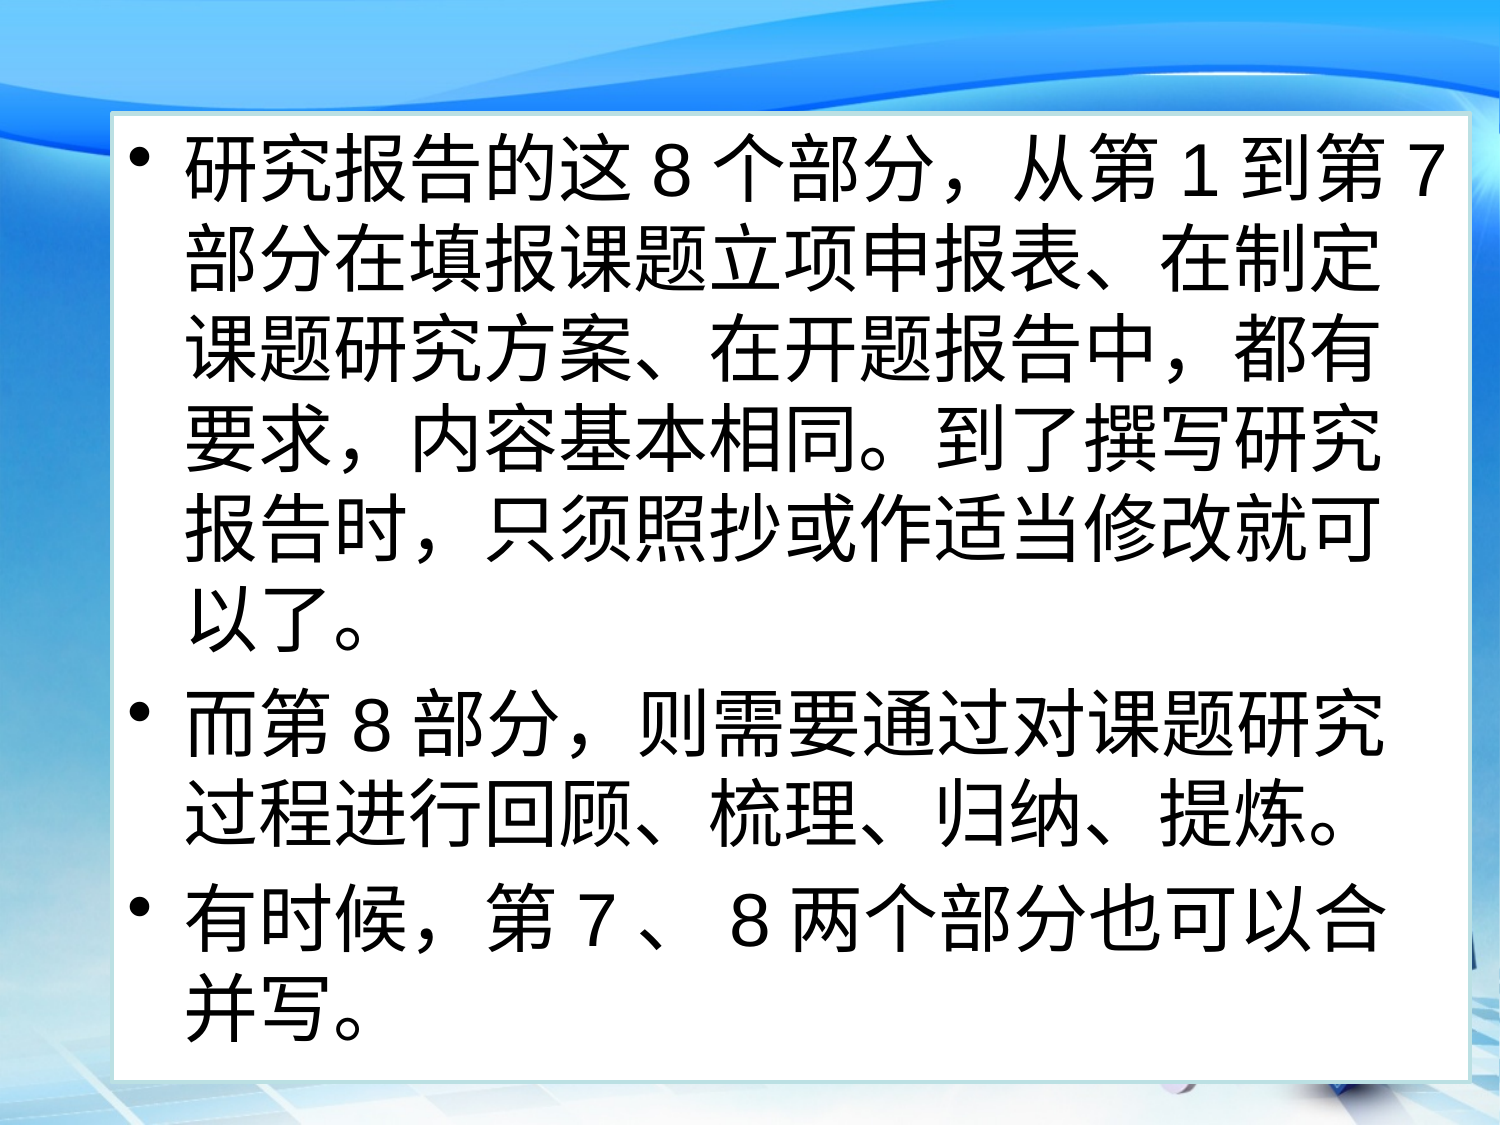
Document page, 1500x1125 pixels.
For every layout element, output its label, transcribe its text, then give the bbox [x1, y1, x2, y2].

slide_number [1074, 1084, 1425, 1103]
picture [0, 0, 1500, 1125]
list 研究报告的这8个部分，从第1到第7部分在填报课题立项申报表、在制定课题研究方案、在开题报告中，都有要求，内容基本相同。到了撰写研究报告时，只须照抄或作适当修改就可以了。 而第8部分，则需要通过对课题研究过程进行回顾、梳理、归纳、提炼。 有时候，第7、8两个部分也可以合并写。 [110, 111, 1472, 1084]
